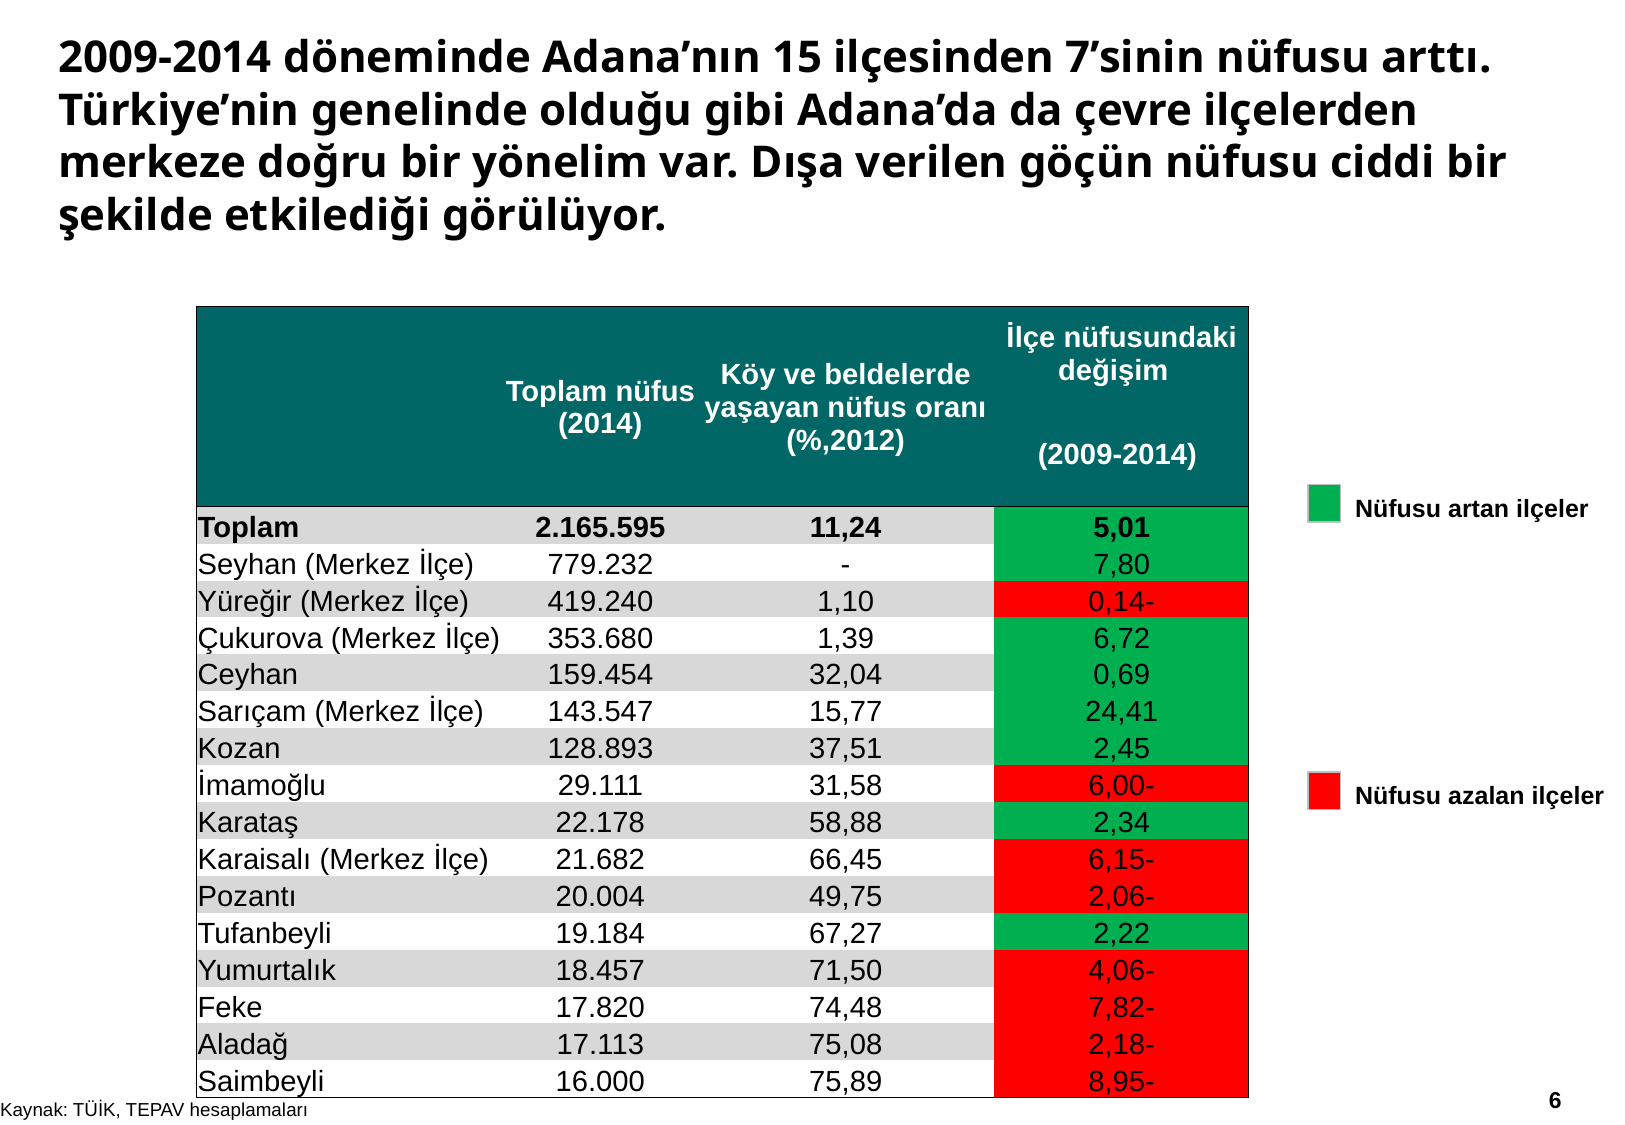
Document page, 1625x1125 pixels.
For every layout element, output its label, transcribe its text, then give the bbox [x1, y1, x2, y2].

table_cell Sarıçam (Merkez İlçe) [197, 691, 504, 728]
text_box [1307, 484, 1340, 523]
table_cell Karaisalı (Merkez İlçe) [197, 839, 504, 876]
table_cell - [697, 544, 994, 581]
table_cell Seyhan (Merkez İlçe) [197, 544, 504, 581]
table_cell Saimbeyli [197, 1060, 504, 1097]
table_cell İmamoğlu [197, 765, 504, 802]
table_cell 2,45 [994, 728, 1248, 765]
table_cell 19.184 [504, 913, 697, 950]
table_cell 32,04 [697, 654, 994, 691]
table_cell 779.232 [504, 544, 697, 581]
table_cell -8,95 [994, 1060, 1248, 1097]
table_cell Aladağ [197, 1023, 504, 1060]
table_cell 66,45 [697, 839, 994, 876]
table_cell 7,80 [994, 544, 1248, 581]
table_cell Tufanbeyli [197, 913, 504, 950]
table_cell 2.165.595 [504, 507, 697, 544]
title 2009-2014 döneminde Adana’nın 15 ilçesinden 7’sinin nüfusu arttı. Türkiye’nin genelinde olduğu gibi Adana’da da çevre ilçelerden merkeze doğru bir yönelim var. Dışa verilen göçün nüfusu ciddi bir şekilde etkilediği görülüyor. [57, 28, 1535, 261]
table_cell 58,88 [697, 802, 994, 839]
table_cell Yüreğir (Merkez İlçe) [197, 581, 504, 617]
table_cell 6,72 [994, 617, 1248, 654]
slide_number 5 [1533, 1078, 1622, 1109]
table_cell 15,77 [697, 691, 994, 728]
table_cell 22.178 [504, 802, 697, 839]
table_cell 11,24 [697, 507, 994, 544]
table_cell Pozantı [197, 876, 504, 913]
table_cell Ceyhan [197, 654, 504, 691]
table_cell 21.682 [504, 839, 697, 876]
table_cell -6,15 [994, 839, 1248, 876]
table_cell Yumurtalık [197, 950, 504, 987]
table_cell 74,48 [697, 987, 994, 1023]
table_cell -4,06 [994, 950, 1248, 987]
table_cell -2,18 [994, 1023, 1248, 1060]
table_cell 2,22 [994, 913, 1248, 950]
table_cell 17.820 [504, 987, 697, 1023]
table_cell 16.000 [504, 1060, 697, 1097]
text_box [1307, 772, 1340, 810]
table_cell 419.240 [504, 581, 697, 617]
table_header İlçe nüfusundaki değişim [994, 307, 1248, 400]
table_cell Toplam [197, 507, 504, 544]
table_cell Kozan [197, 728, 504, 765]
table_cell 159.454 [504, 654, 697, 691]
table_cell 31,58 [697, 765, 994, 802]
table_cell 17.113 [504, 1023, 697, 1060]
table_cell (2009-2014) [994, 400, 1248, 506]
table_cell 18.457 [504, 950, 697, 987]
table_cell 75,89 [697, 1060, 994, 1097]
table_cell Feke [197, 987, 504, 1023]
table_cell 5,01 [994, 507, 1248, 544]
table_cell 71,50 [697, 950, 994, 987]
table_cell 37,51 [697, 728, 994, 765]
table_cell 128.893 [504, 728, 697, 765]
table_cell 49,75 [697, 876, 994, 913]
table_header [197, 307, 504, 506]
table_cell Çukurova (Merkez İlçe) [197, 617, 504, 654]
table_cell -2,06 [994, 876, 1248, 913]
table_header Köy ve beldelerde yaşayan nüfus oranı (%,2012) [697, 307, 994, 506]
table_cell 2,34 [994, 802, 1248, 839]
table_cell 20.004 [504, 876, 697, 913]
table_cell 1,39 [697, 617, 994, 654]
table_cell 24,41 [994, 691, 1248, 728]
table_cell 1,10 [697, 581, 994, 617]
table_cell 0,69 [994, 654, 1248, 691]
table_cell Karataş [197, 802, 504, 839]
table_cell 29.111 [504, 765, 697, 802]
table_header Toplam nüfus (2014) [504, 307, 697, 506]
table_cell -6,00 [994, 765, 1248, 802]
table_cell -0,14 [994, 581, 1248, 617]
table_cell -7,82 [994, 987, 1248, 1023]
table_cell 143.547 [504, 691, 697, 728]
table_cell 353.680 [504, 617, 697, 654]
table_cell 67,27 [697, 913, 994, 950]
table_cell 75,08 [697, 1023, 994, 1060]
text_box Nüfusu artan ilçeler [1340, 484, 1607, 530]
list Kaynak: TÜİK, TEPAV hesaplamaları [0, 1093, 1250, 1125]
text_box Nüfusu azalan ilçeler [1340, 772, 1622, 817]
